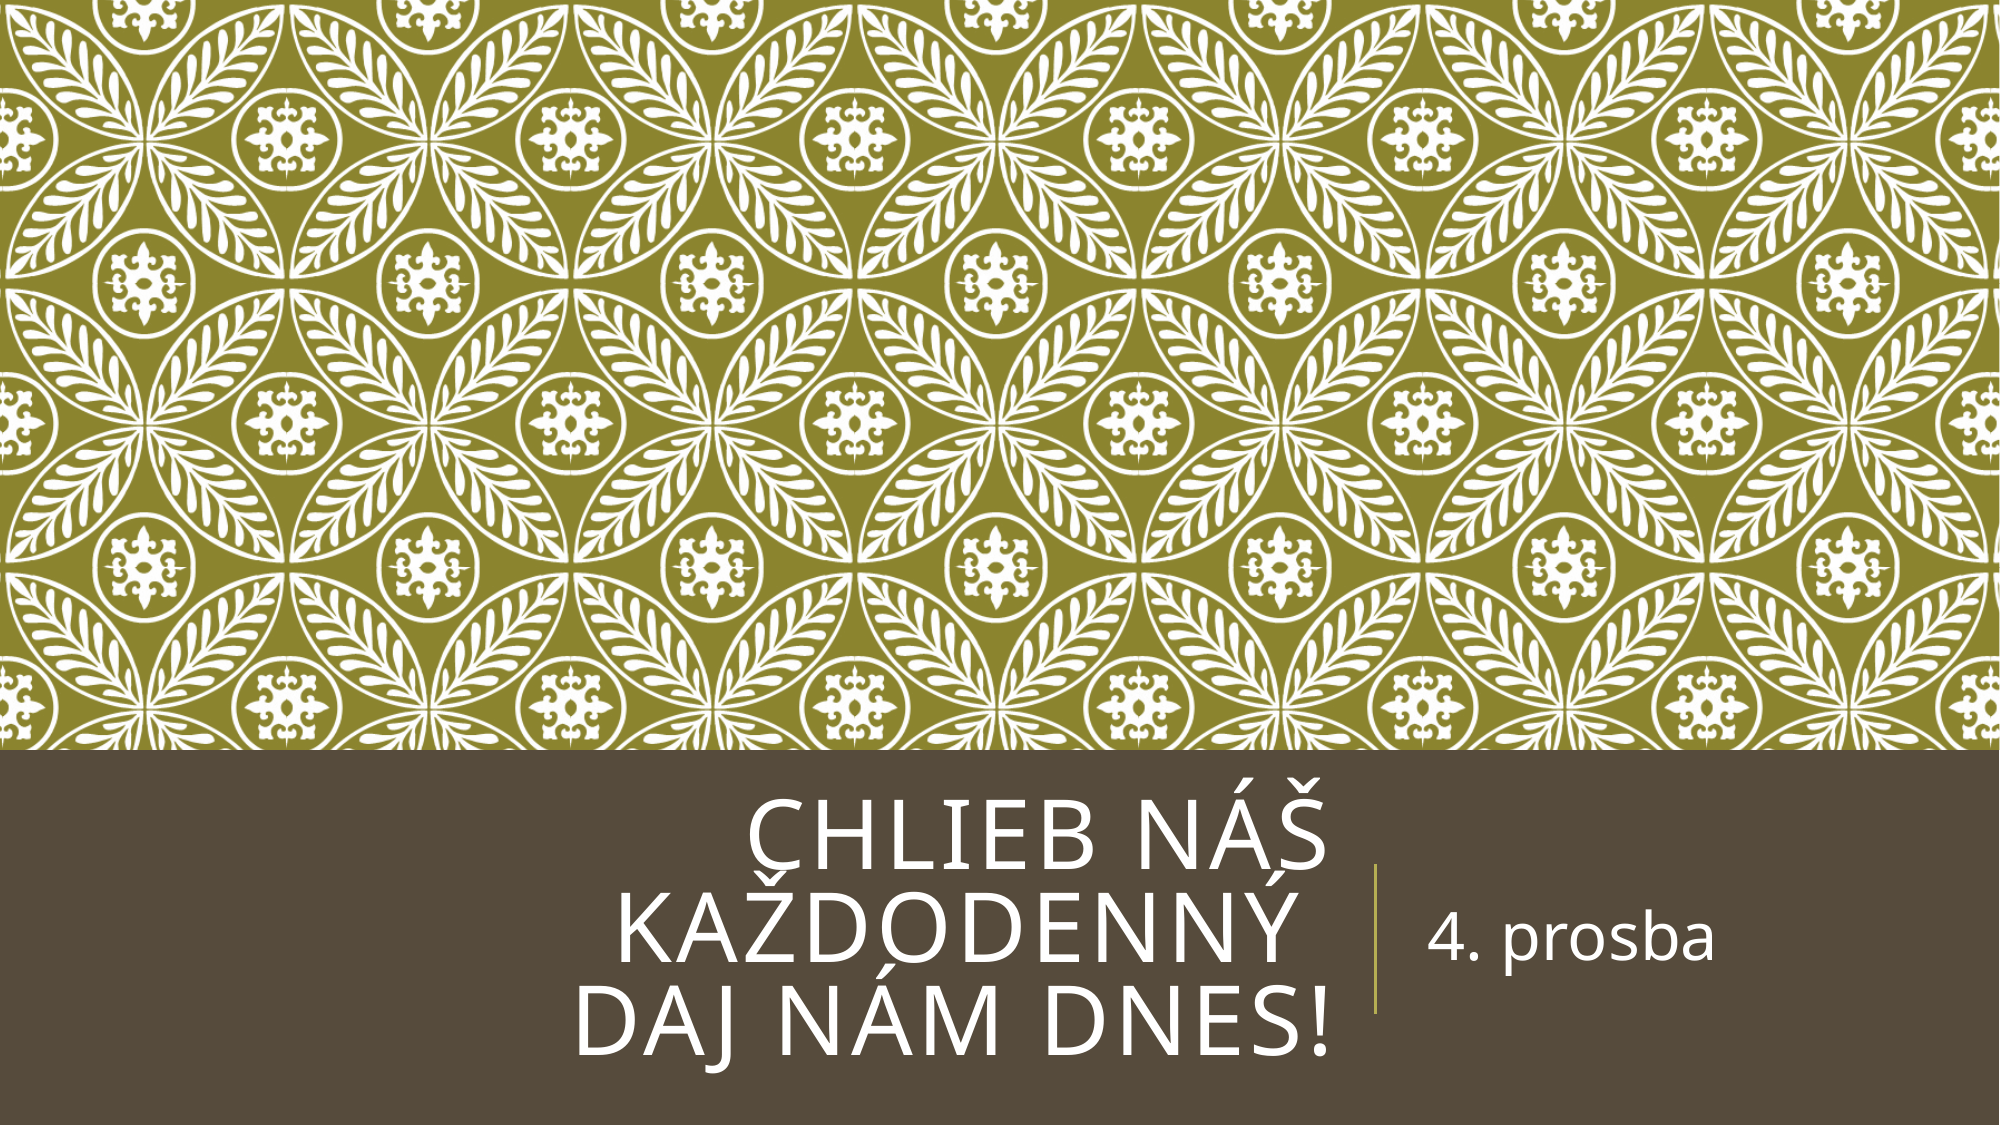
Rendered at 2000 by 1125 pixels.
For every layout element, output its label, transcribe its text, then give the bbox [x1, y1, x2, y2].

list 4. prosba [1412, 813, 1937, 1054]
title Chlieb náš každodenný daj nám dnes! [75, 786, 1350, 1083]
